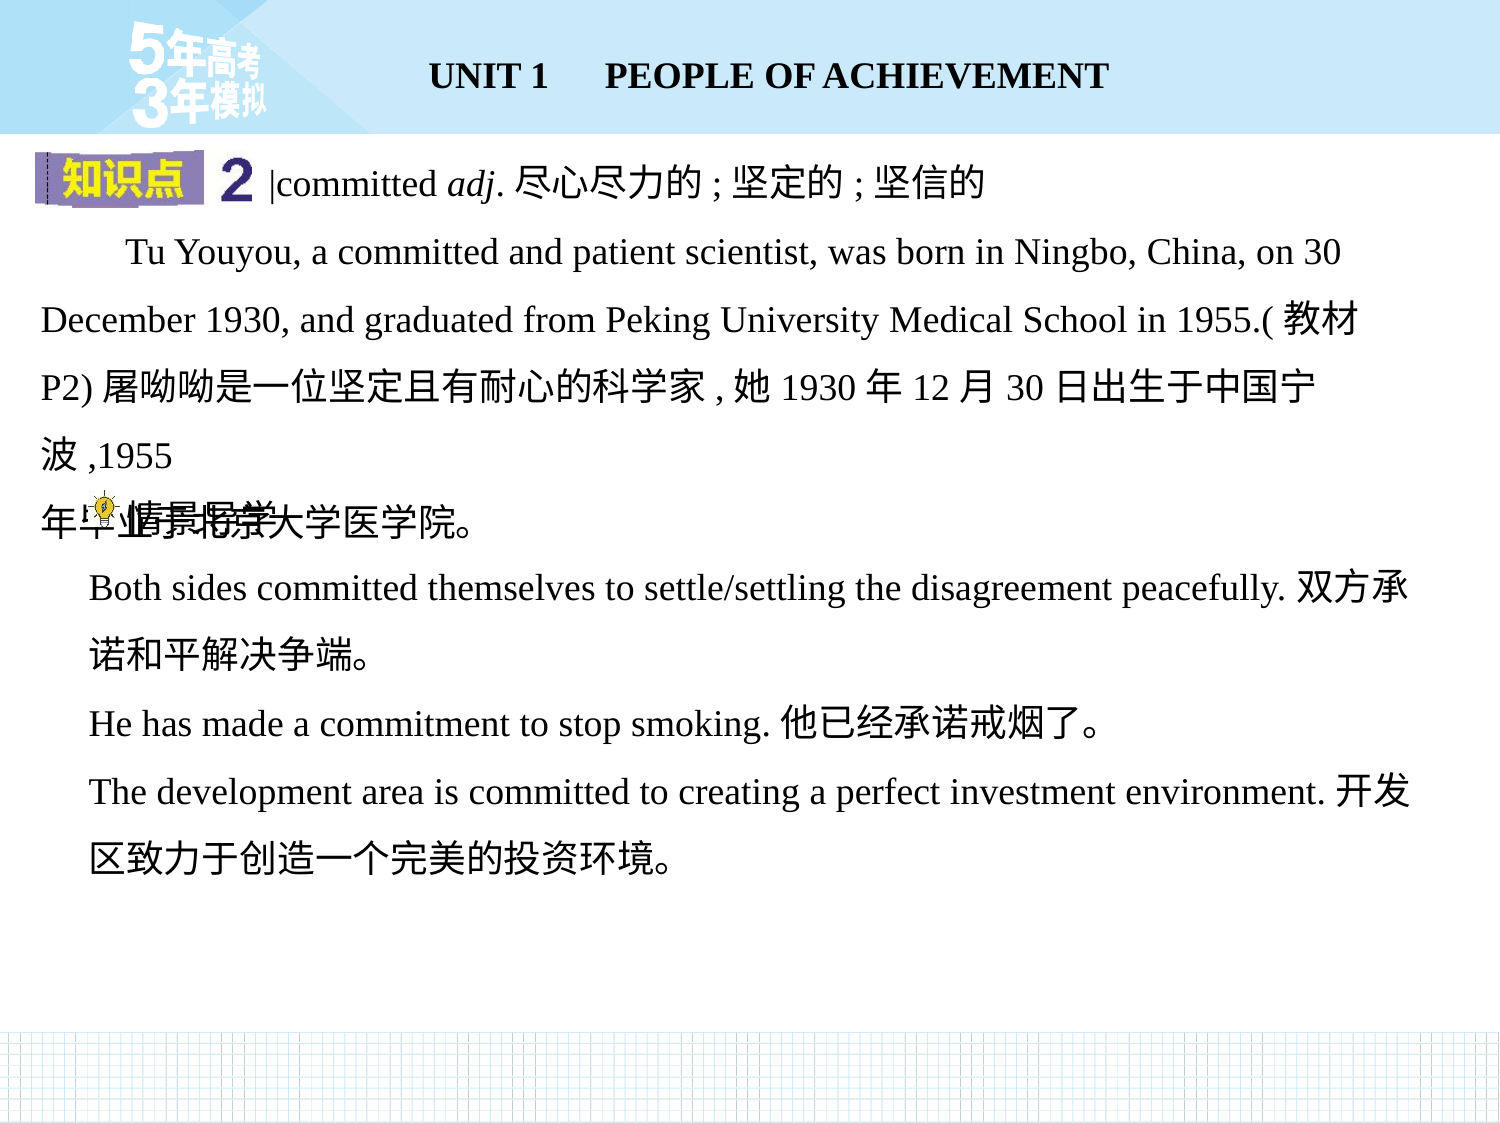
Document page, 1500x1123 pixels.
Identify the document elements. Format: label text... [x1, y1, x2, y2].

text_box 情景导学 Both sides committed themselves to settle/settling the disagreement peacefully.双方承 诺和平解决争端。 He has made a commitment to stop smoking.他已经承诺戒烟了。 The development area is committed to creating a perfect investment environment.开发 区致力于创造一个完美的投资环境。 [88, 471, 1478, 880]
picture [0, 0, 1500, 134]
text_box UNIT 1 PEOPLE OF ACHIEVEMENT [413, 43, 1125, 104]
picture [88, 490, 121, 527]
text_box |committed adj.尽心尽力的;坚定的;坚信的 Tu Youyou, a committed and patient scientist, was born in Ningbo, China, on 30 December 1930, and graduated from Peking University Medical School in 1955.(教材 P2)屠呦呦是一位坚定且有耐心的科学家,她1930年12月30日出生于中国宁波,1955 年毕业于北京大学医学院。 [40, 135, 1430, 544]
picture [34, 150, 252, 208]
picture [0, 1021, 1500, 1123]
